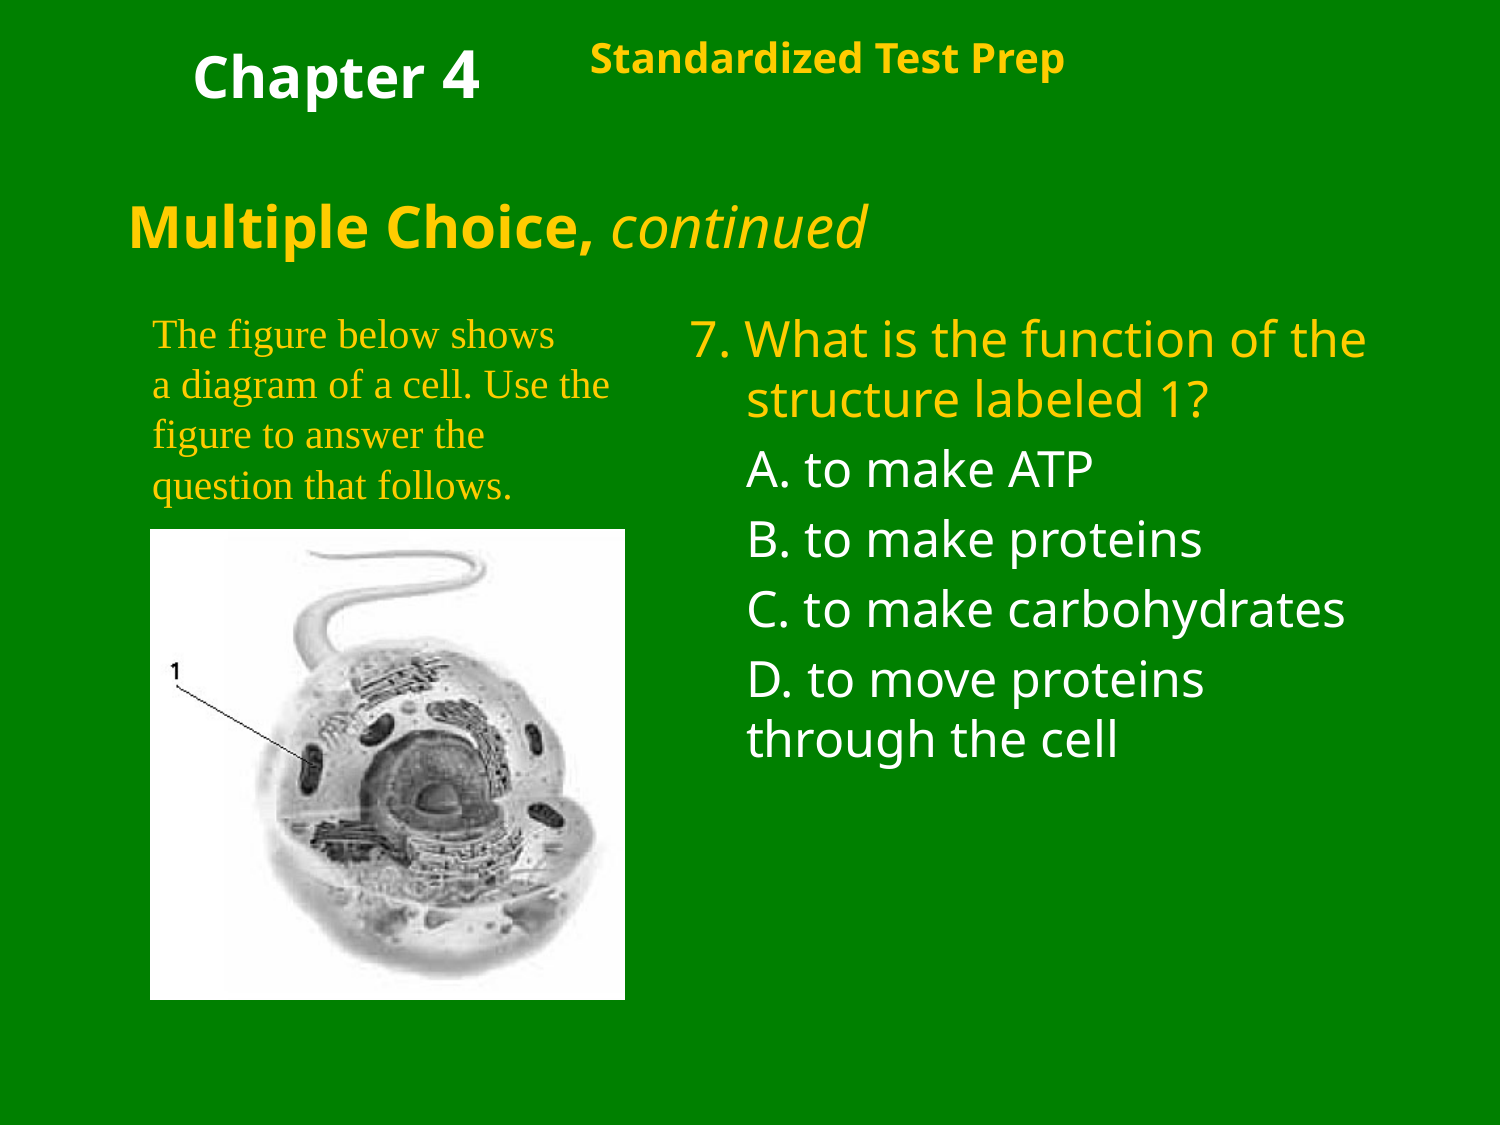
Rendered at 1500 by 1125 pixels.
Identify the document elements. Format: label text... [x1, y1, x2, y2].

text_box Multiple Choice, continued [112, 174, 1042, 275]
text_box The figure below shows a diagram of a cell. Use the figure to answer the question that follows. [137, 299, 675, 575]
text_box 7. What is the function of the structure labeled 1? A. to make ATP B. to make proteins C. to make carbohydrates D. to move proteins through the cell [674, 299, 1413, 975]
text_box Standardized Test Prep [574, 24, 1263, 90]
picture [149, 528, 626, 1001]
text_box Chapter 4 [177, 24, 497, 120]
